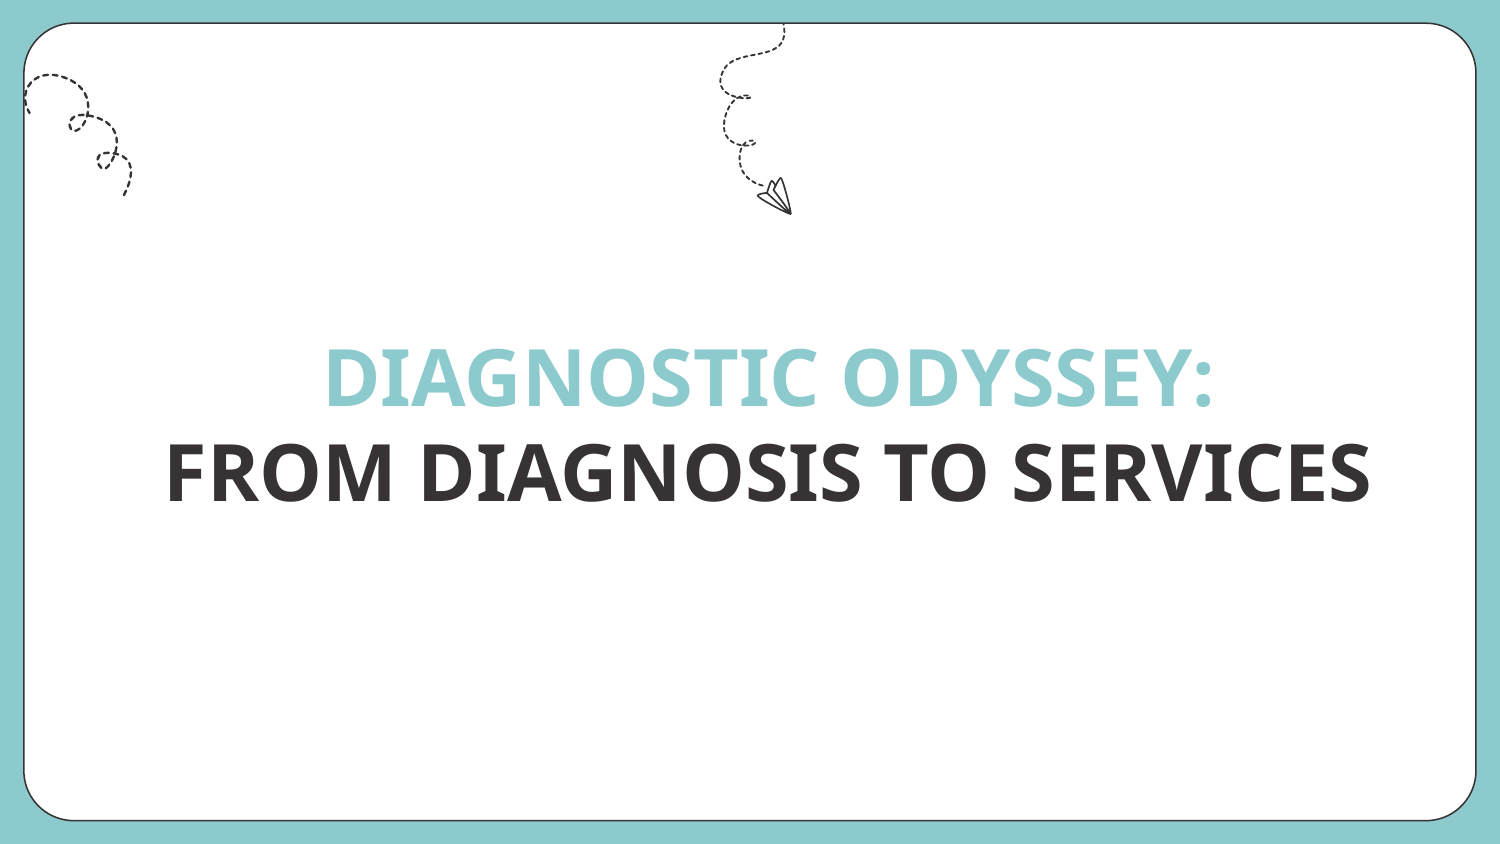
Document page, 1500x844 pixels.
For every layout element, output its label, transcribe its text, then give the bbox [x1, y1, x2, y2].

title DIAGNOSTIC ODYSSEY: FROM DIAGNOSIS TO SERVICES [139, 215, 1398, 628]
